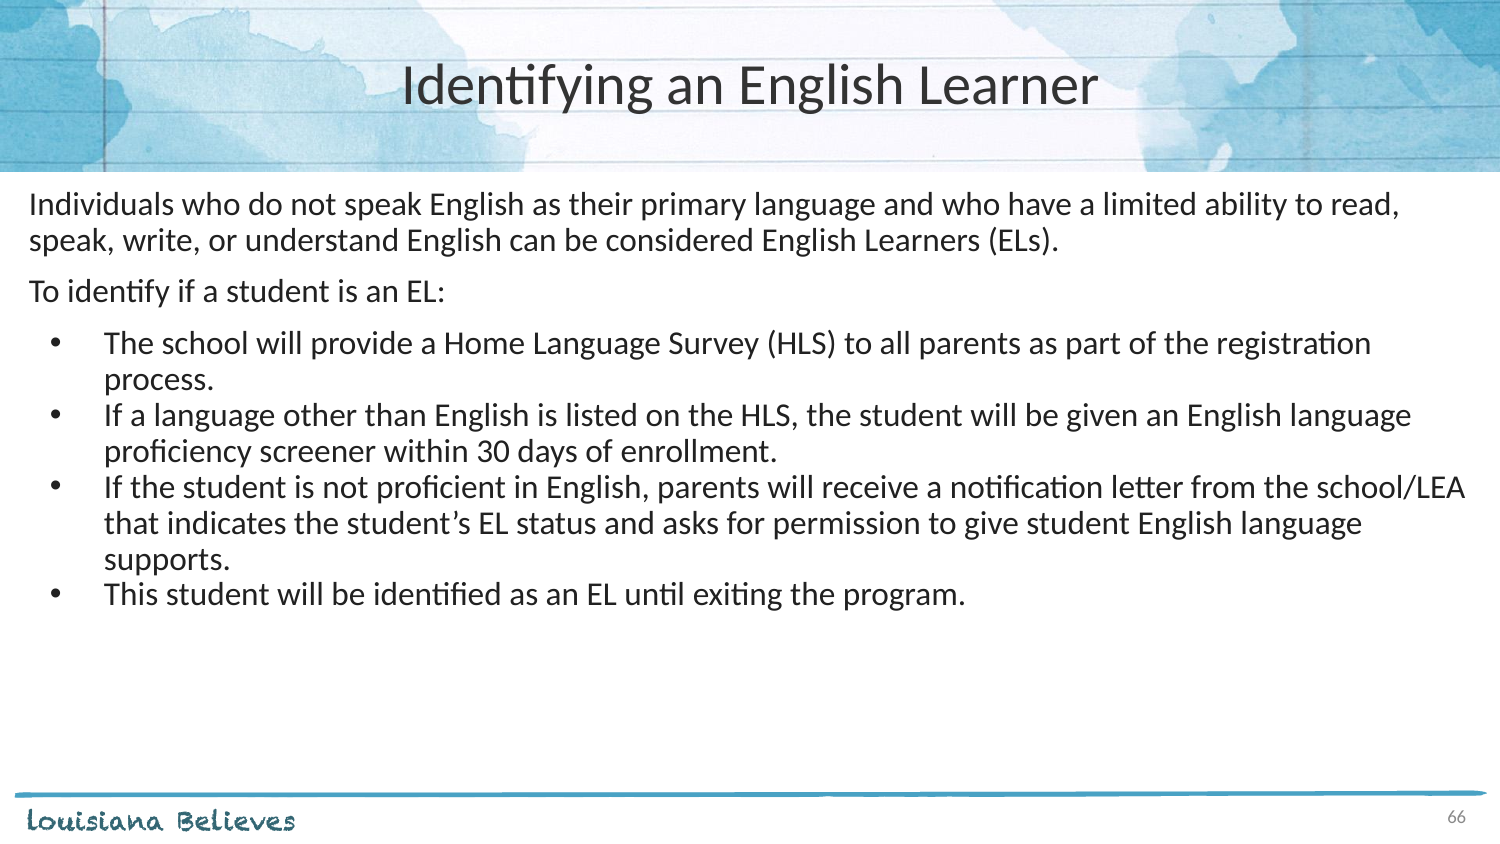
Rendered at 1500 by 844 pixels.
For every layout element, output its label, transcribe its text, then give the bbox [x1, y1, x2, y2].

title Identifying an English Learner [0, 0, 1500, 172]
picture [0, 786, 1500, 844]
list Individuals who do not speak English as their primary language and who have a limited ability to read, speak, write, or understand English can be considered English Learners (ELs). To identify if a student is an EL: The school will provide a Home Language Survey (HLS) to all parents as part of the registration process. If a language other than English is listed on the HLS, the student will be given an English language proficiency screener within 30 days of enrollment. If the student is not proficient in English, parents will receive a notification letter from the school/LEA that indicates the student’s EL status and asks for permission to give student English language supports. This student will be identified as an EL until exiting the program. [13, 171, 1487, 815]
